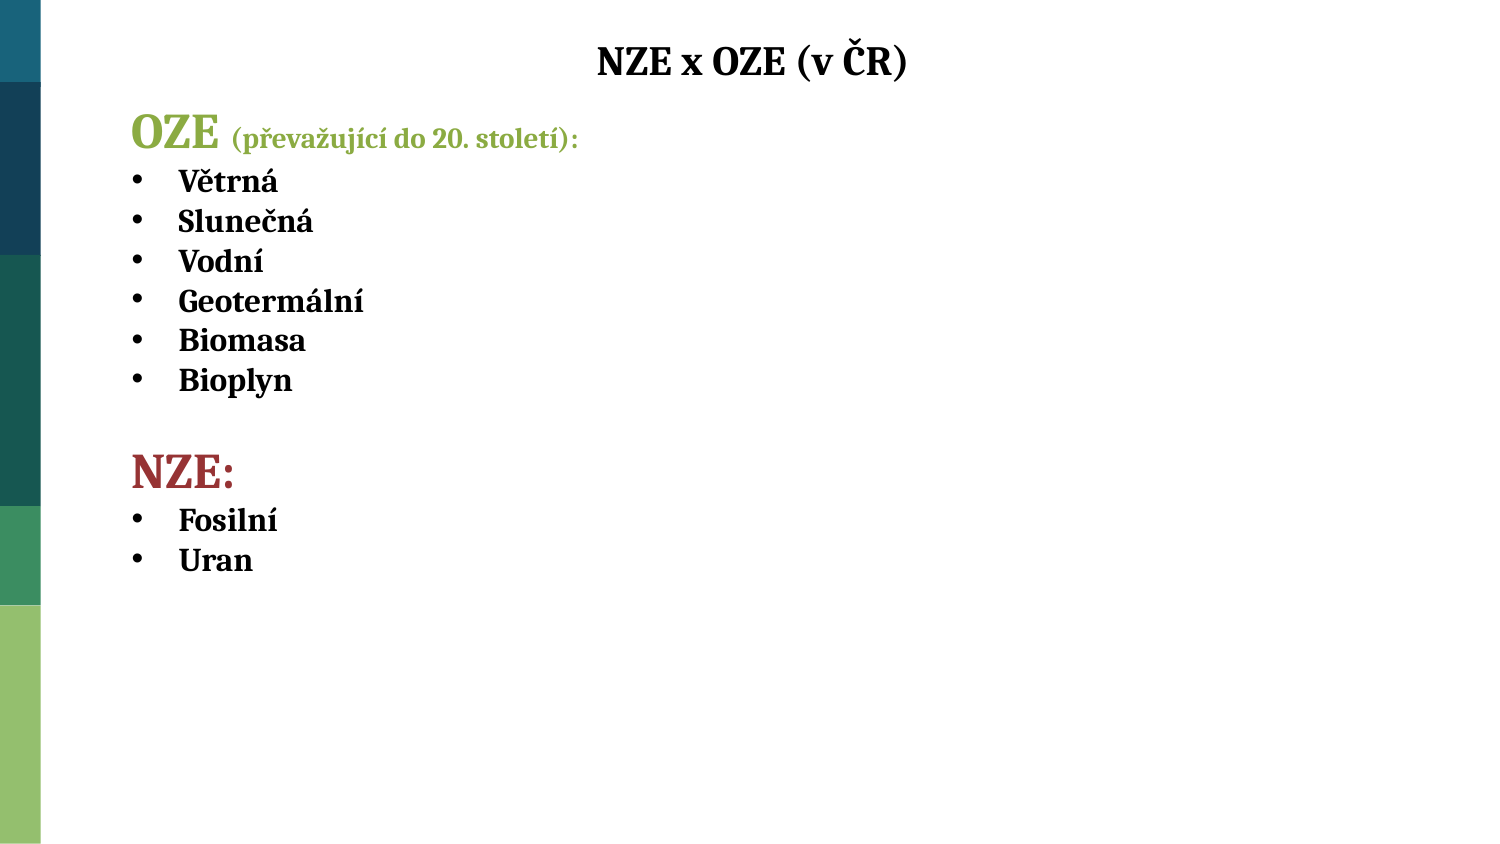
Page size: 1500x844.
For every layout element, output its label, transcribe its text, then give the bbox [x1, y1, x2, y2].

text_box OZE (převažující do 20. století): Větrná Slunečná Vodní Geotermální Biomasa Bioplyn NZE: Fosilní Uran [116, 91, 1358, 586]
text_box NZE x OZE (v ČR) [0, 25, 1500, 91]
